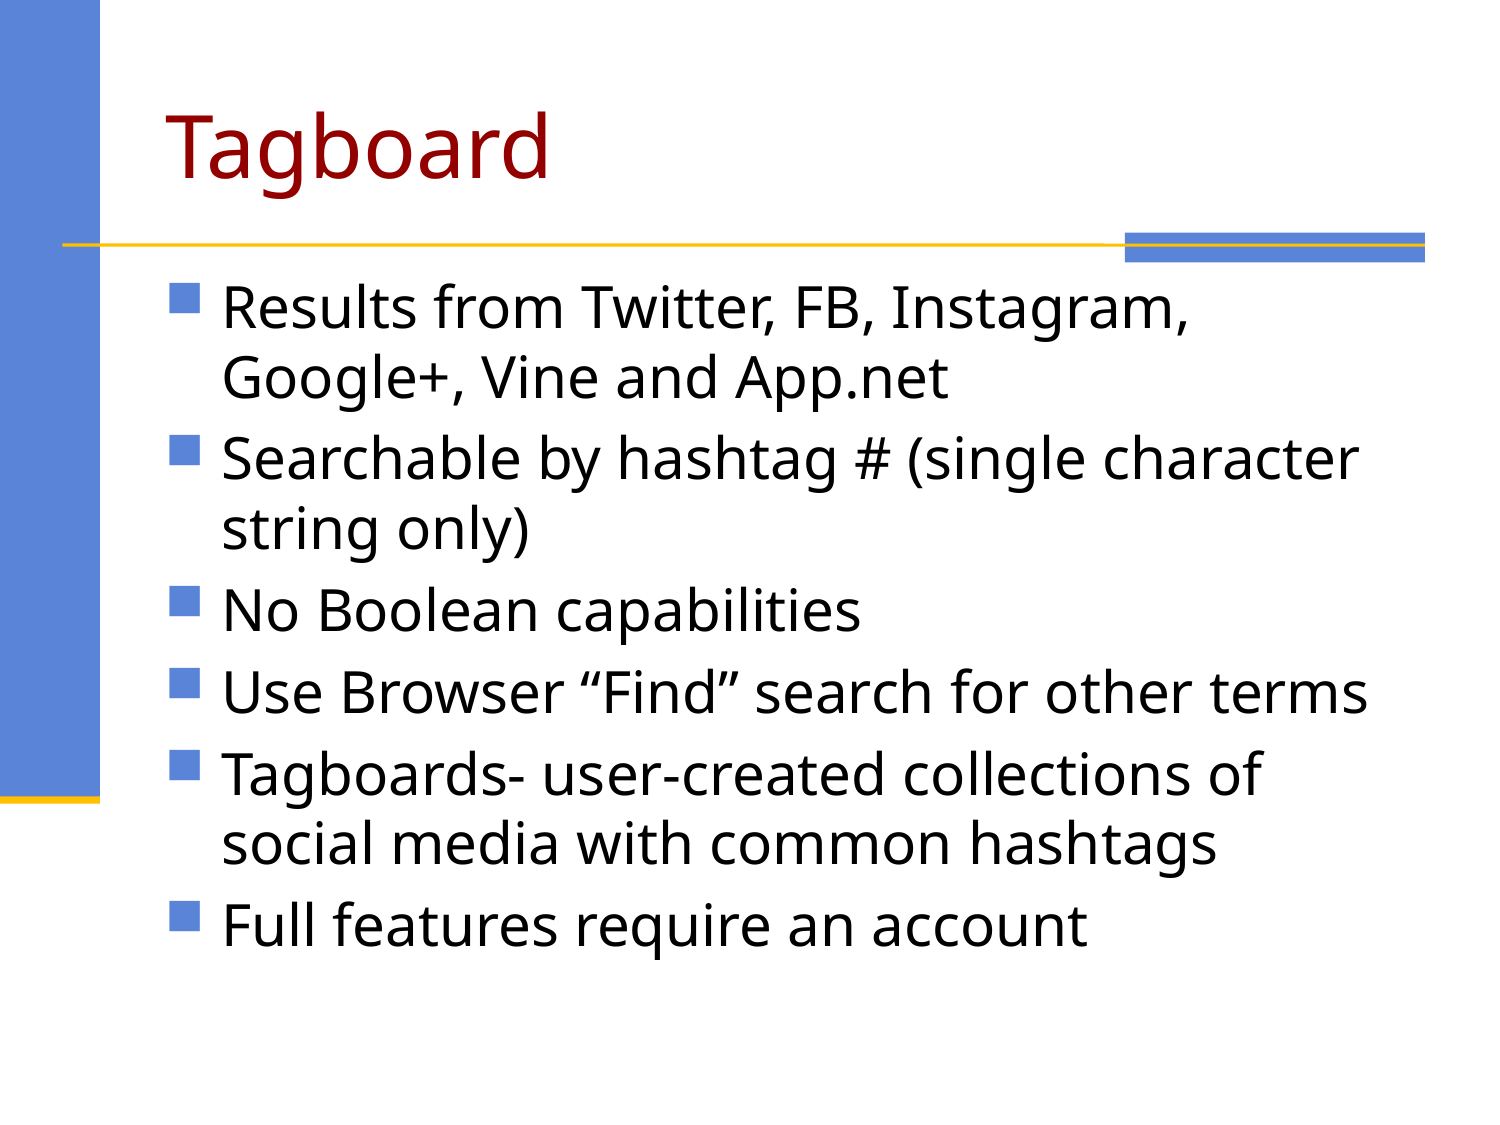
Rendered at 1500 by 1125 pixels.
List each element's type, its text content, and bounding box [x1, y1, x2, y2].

list Results from Twitter, FB, Instagram, Google+, Vine and App.net Searchable by hashtag # (single character string only) No Boolean capabilities Use Browser “Find” search for other terms Tagboards- user-created collections of social media with common hashtags Full features require an account [150, 262, 1425, 1006]
title Tagboard [150, 50, 1425, 238]
